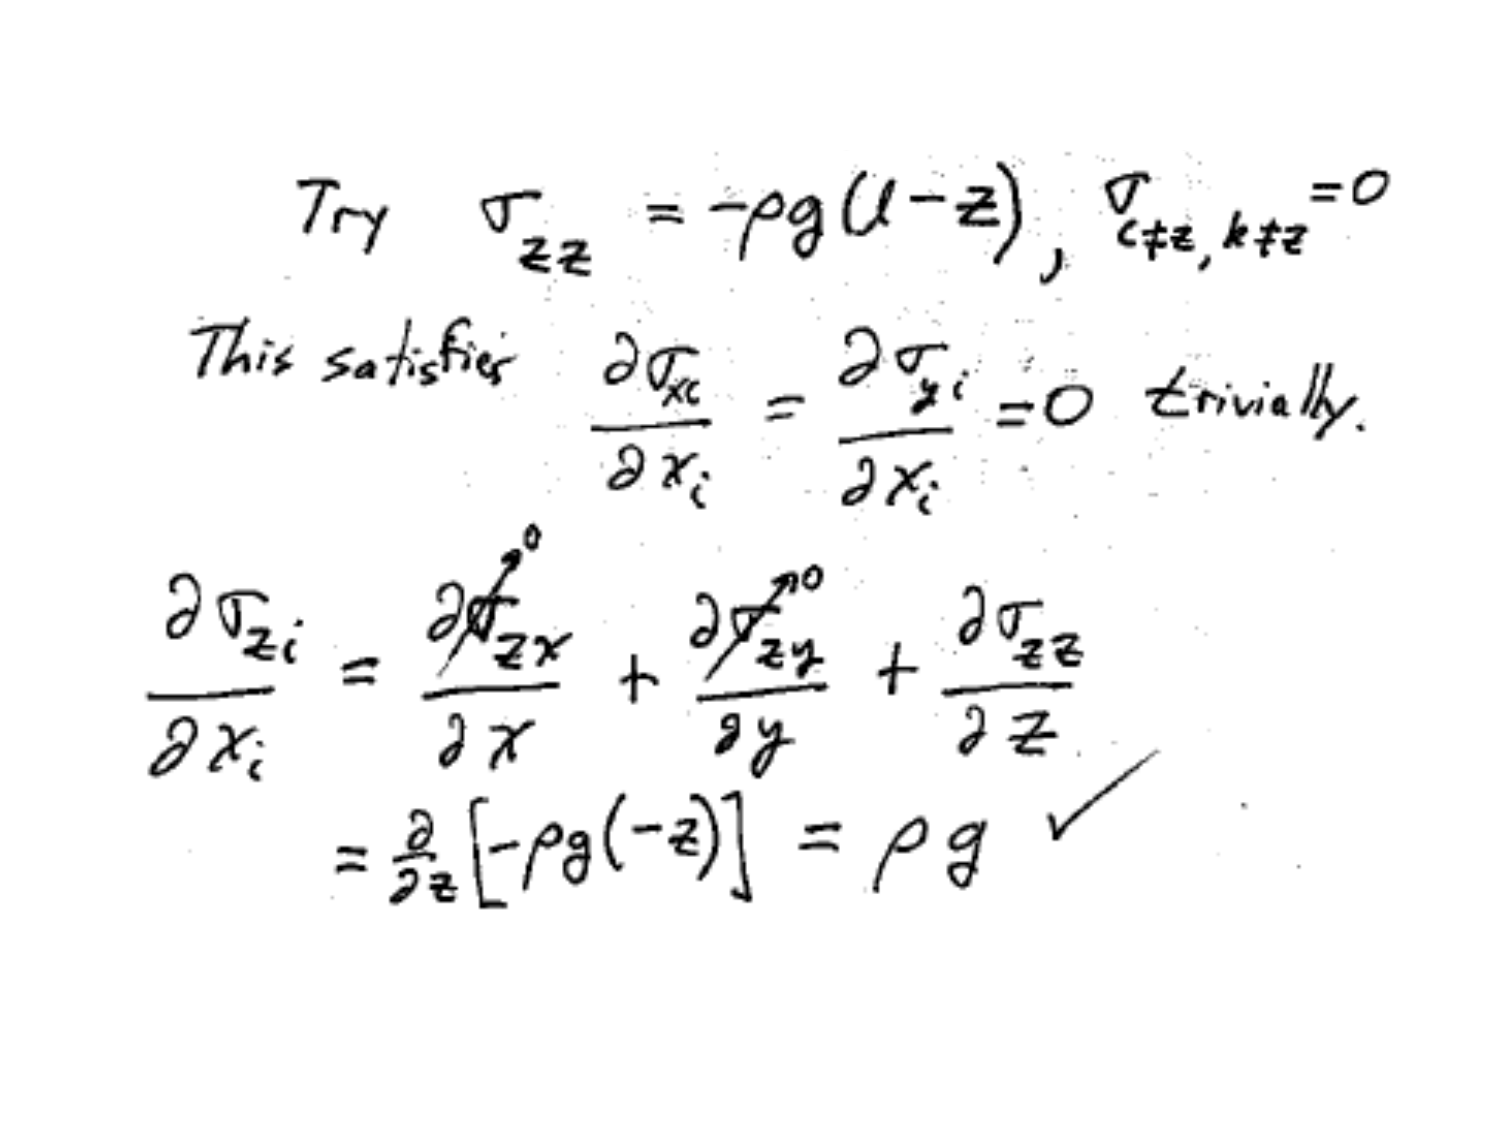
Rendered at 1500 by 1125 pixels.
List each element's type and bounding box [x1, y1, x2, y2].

picture [84, 149, 1416, 926]
